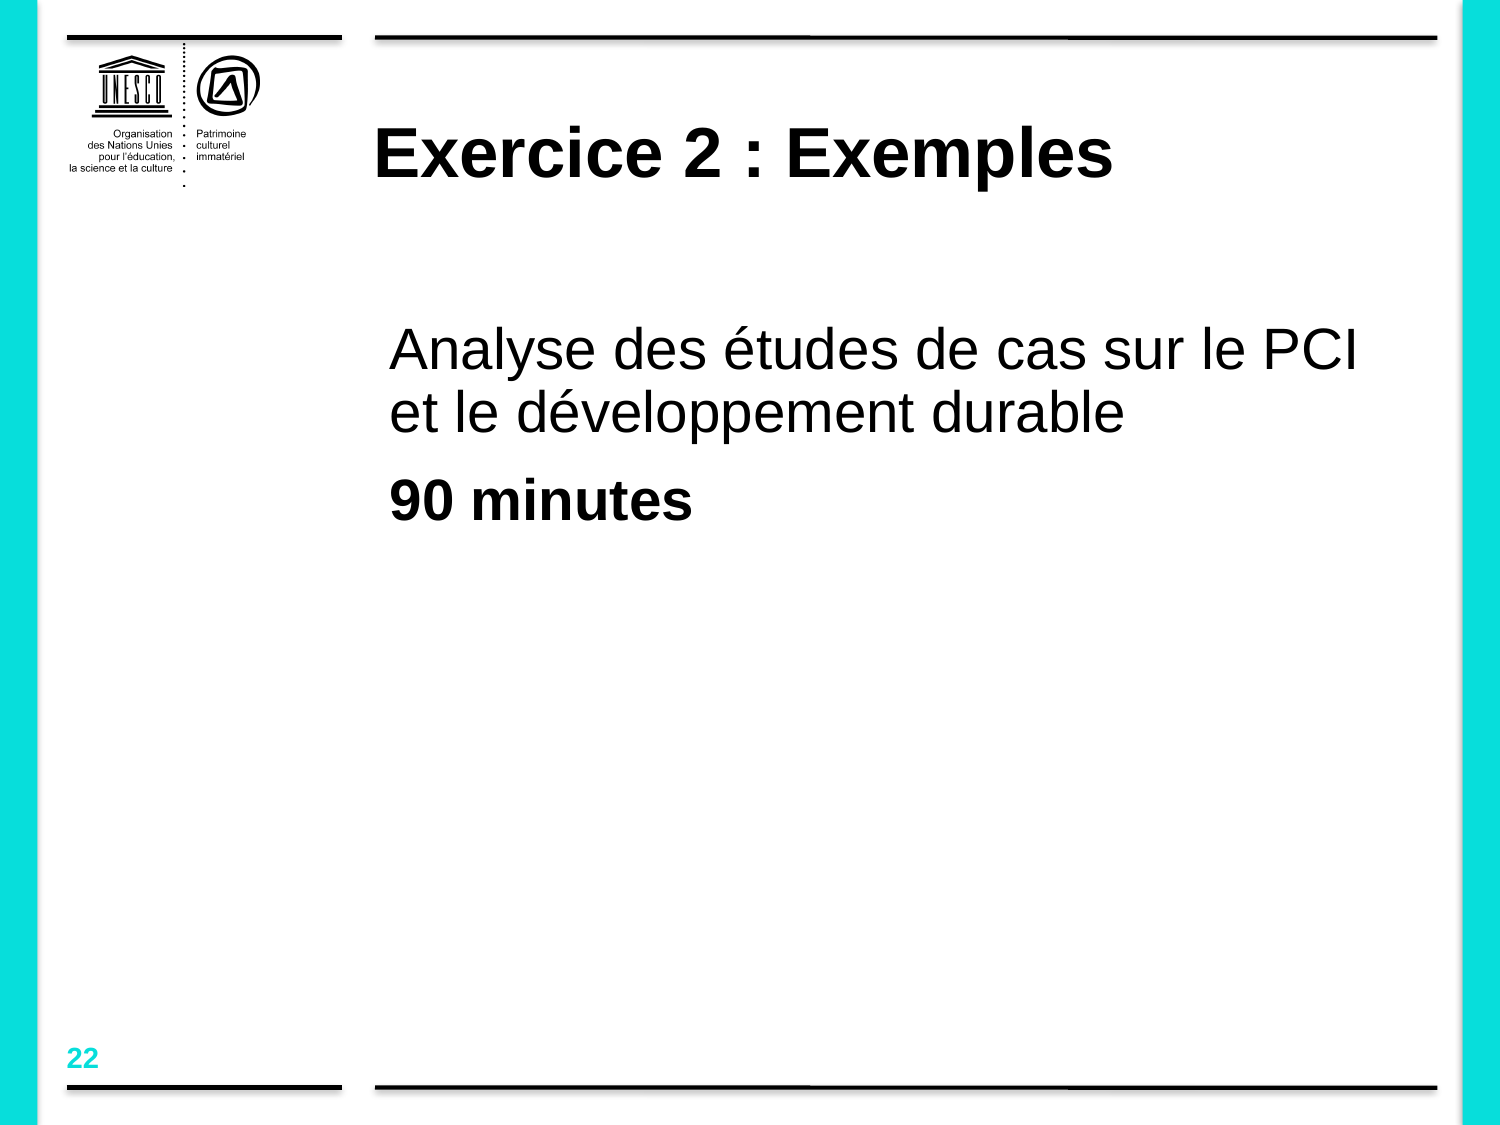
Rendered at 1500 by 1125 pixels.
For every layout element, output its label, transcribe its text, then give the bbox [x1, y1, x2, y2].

picture [69, 43, 260, 187]
text_box Analyse des études de cas sur le PCI et le développement durable 90 minutes [374, 312, 1438, 541]
title Exercice 2 : Exemples [373, 106, 1437, 187]
